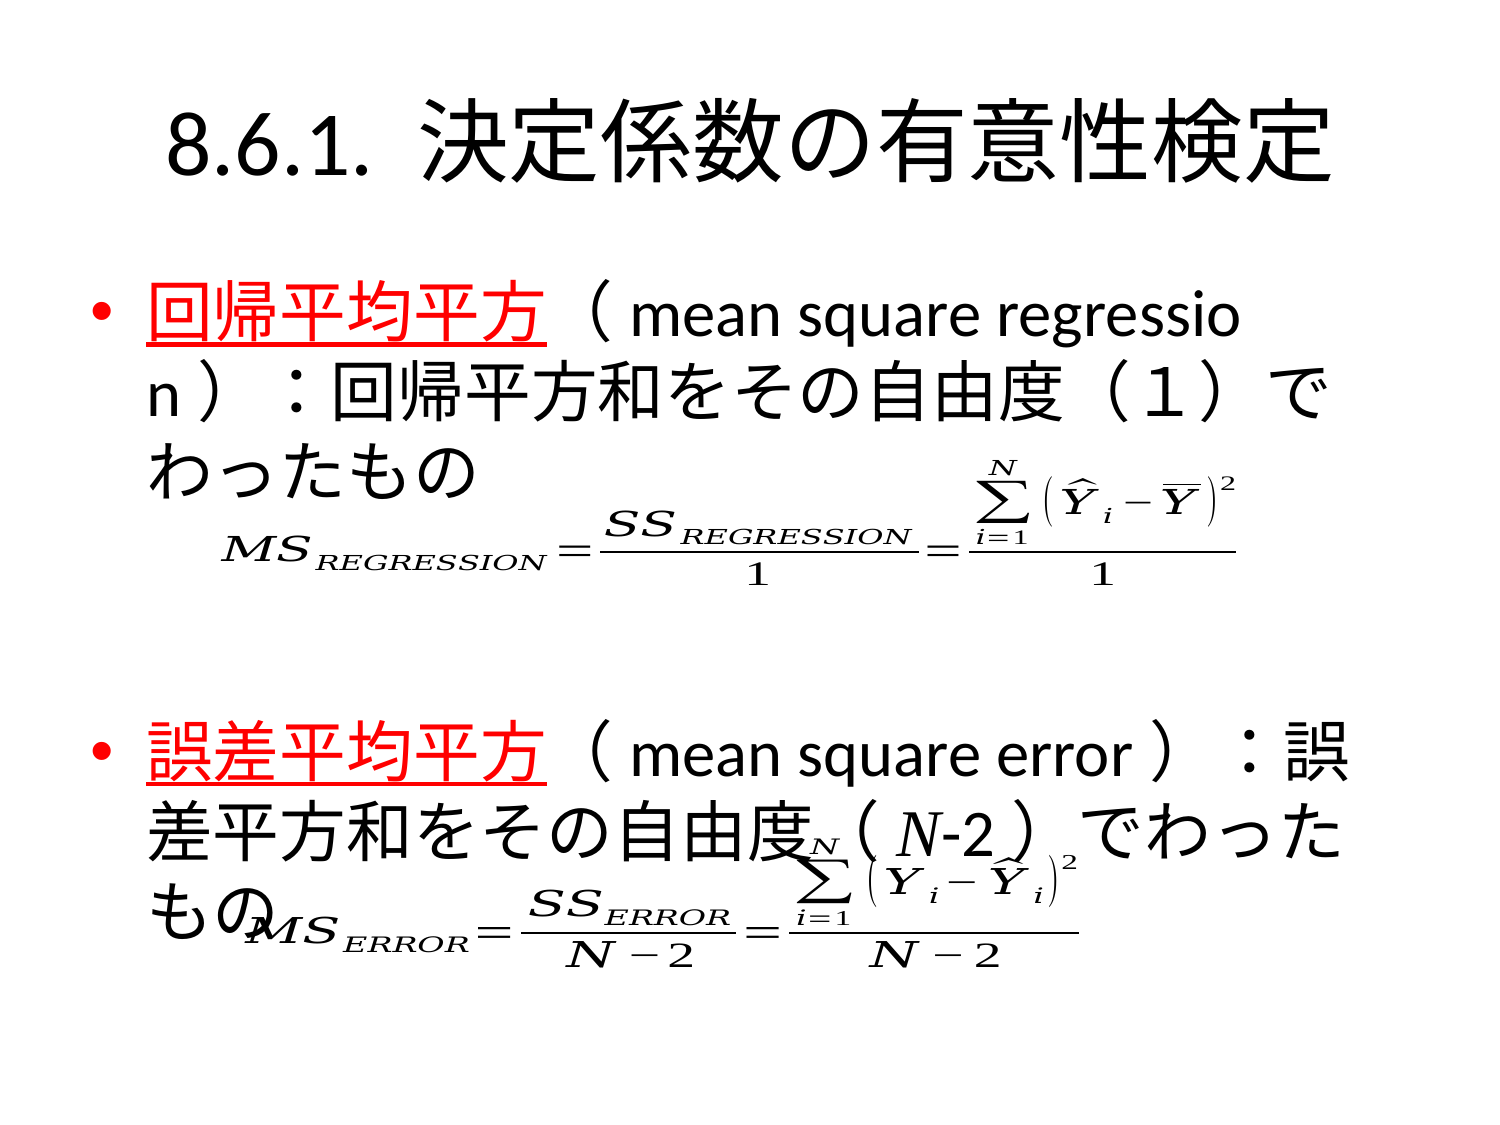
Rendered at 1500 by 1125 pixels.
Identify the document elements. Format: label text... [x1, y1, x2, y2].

title 8.6.1. 決定係数の有意性検定 [75, 45, 1425, 233]
list 回帰平均平方（mean square regression）：回帰平方和をその自由度（１）でわったもの 誤差平均平方（mean square error）：誤差平方和をその自由度（N-2）でわったもの [75, 262, 1425, 1005]
